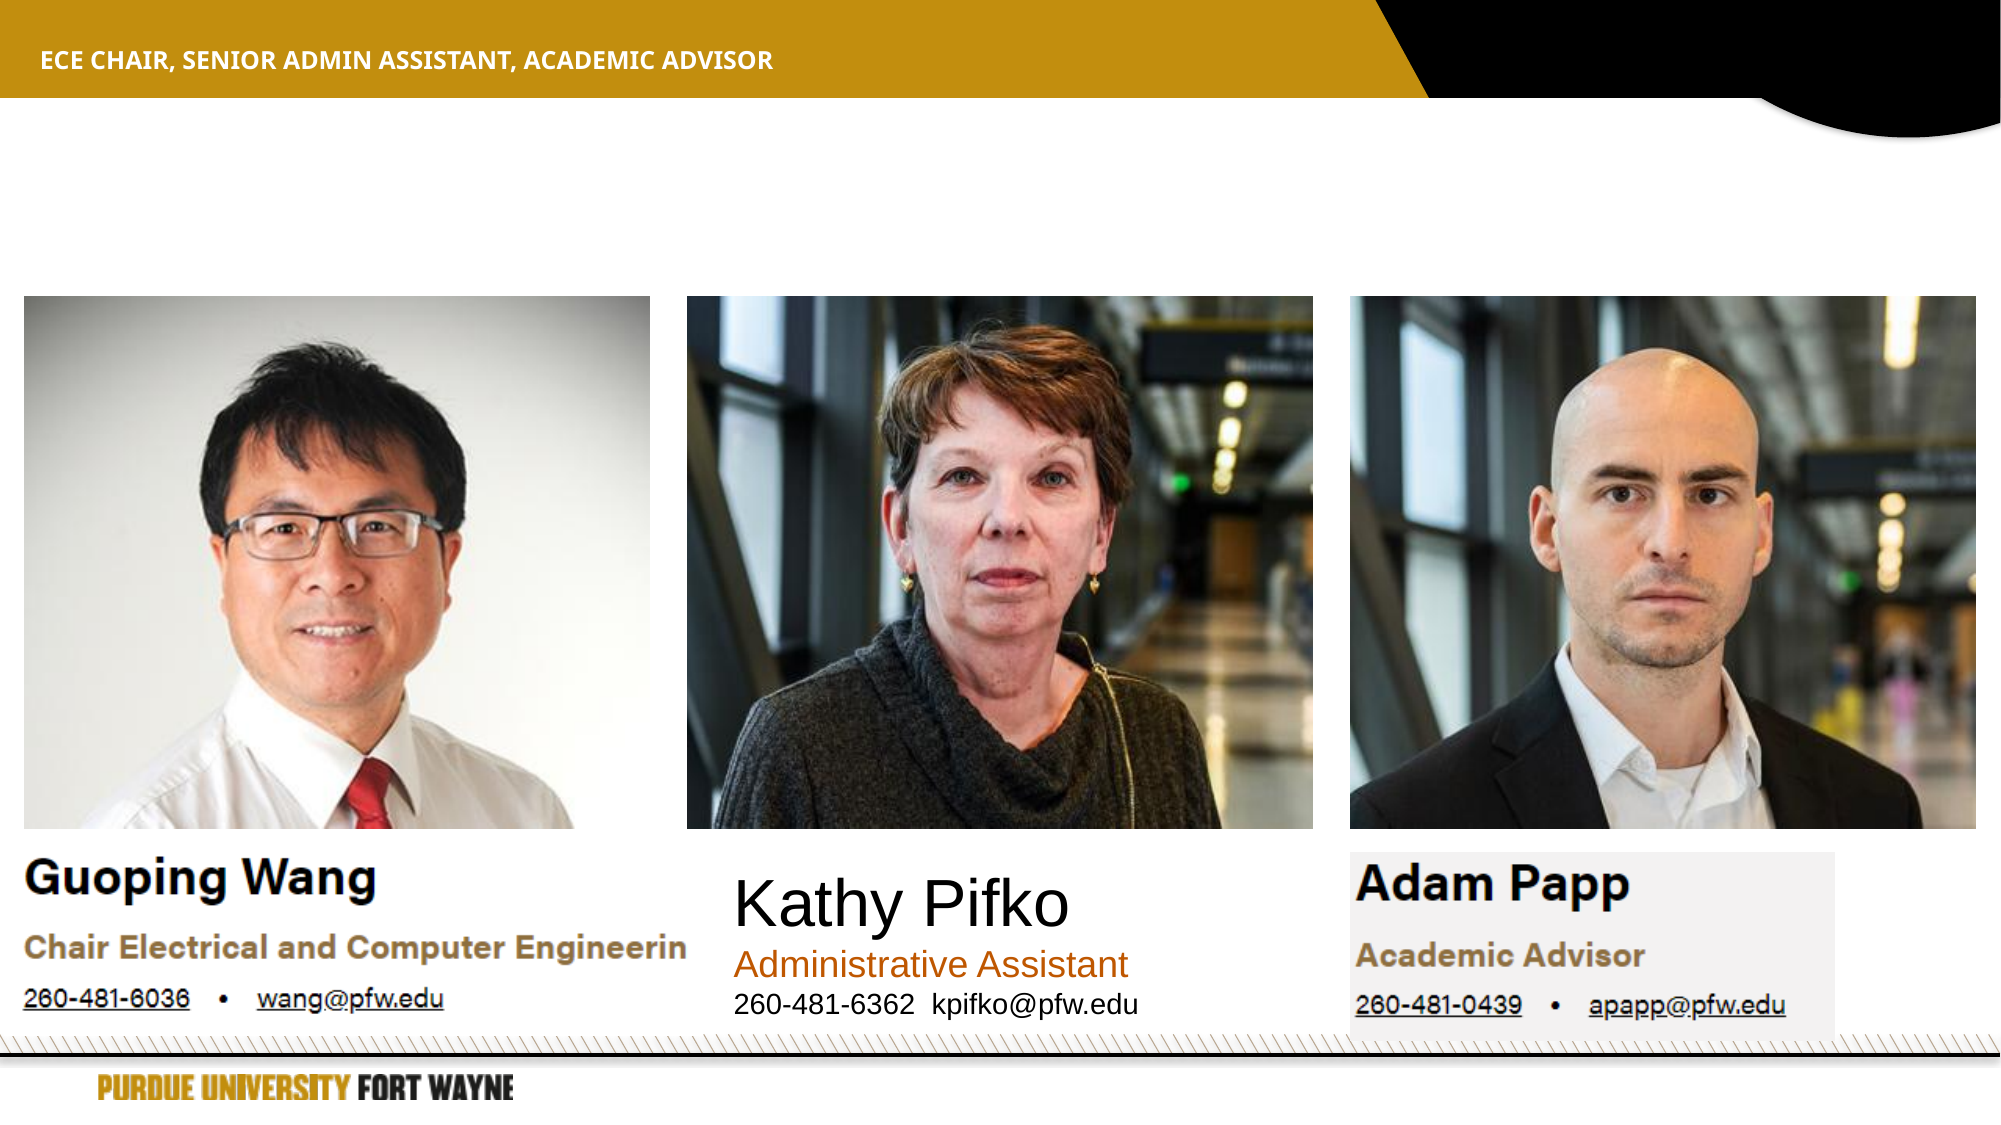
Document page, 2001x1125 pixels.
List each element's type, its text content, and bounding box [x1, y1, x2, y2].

text_box Kathy Pifko Administrative Assistant 260-481-6362 kpifko@pfw.edu [718, 852, 1204, 1073]
picture [687, 296, 1313, 829]
picture [1349, 852, 1835, 1041]
picture [4, 849, 704, 1036]
picture [1349, 296, 1976, 829]
footer ECE CHAIR, senior ADMIN ASSISTANT, academic advisor [24, 29, 1000, 90]
picture [24, 296, 650, 829]
